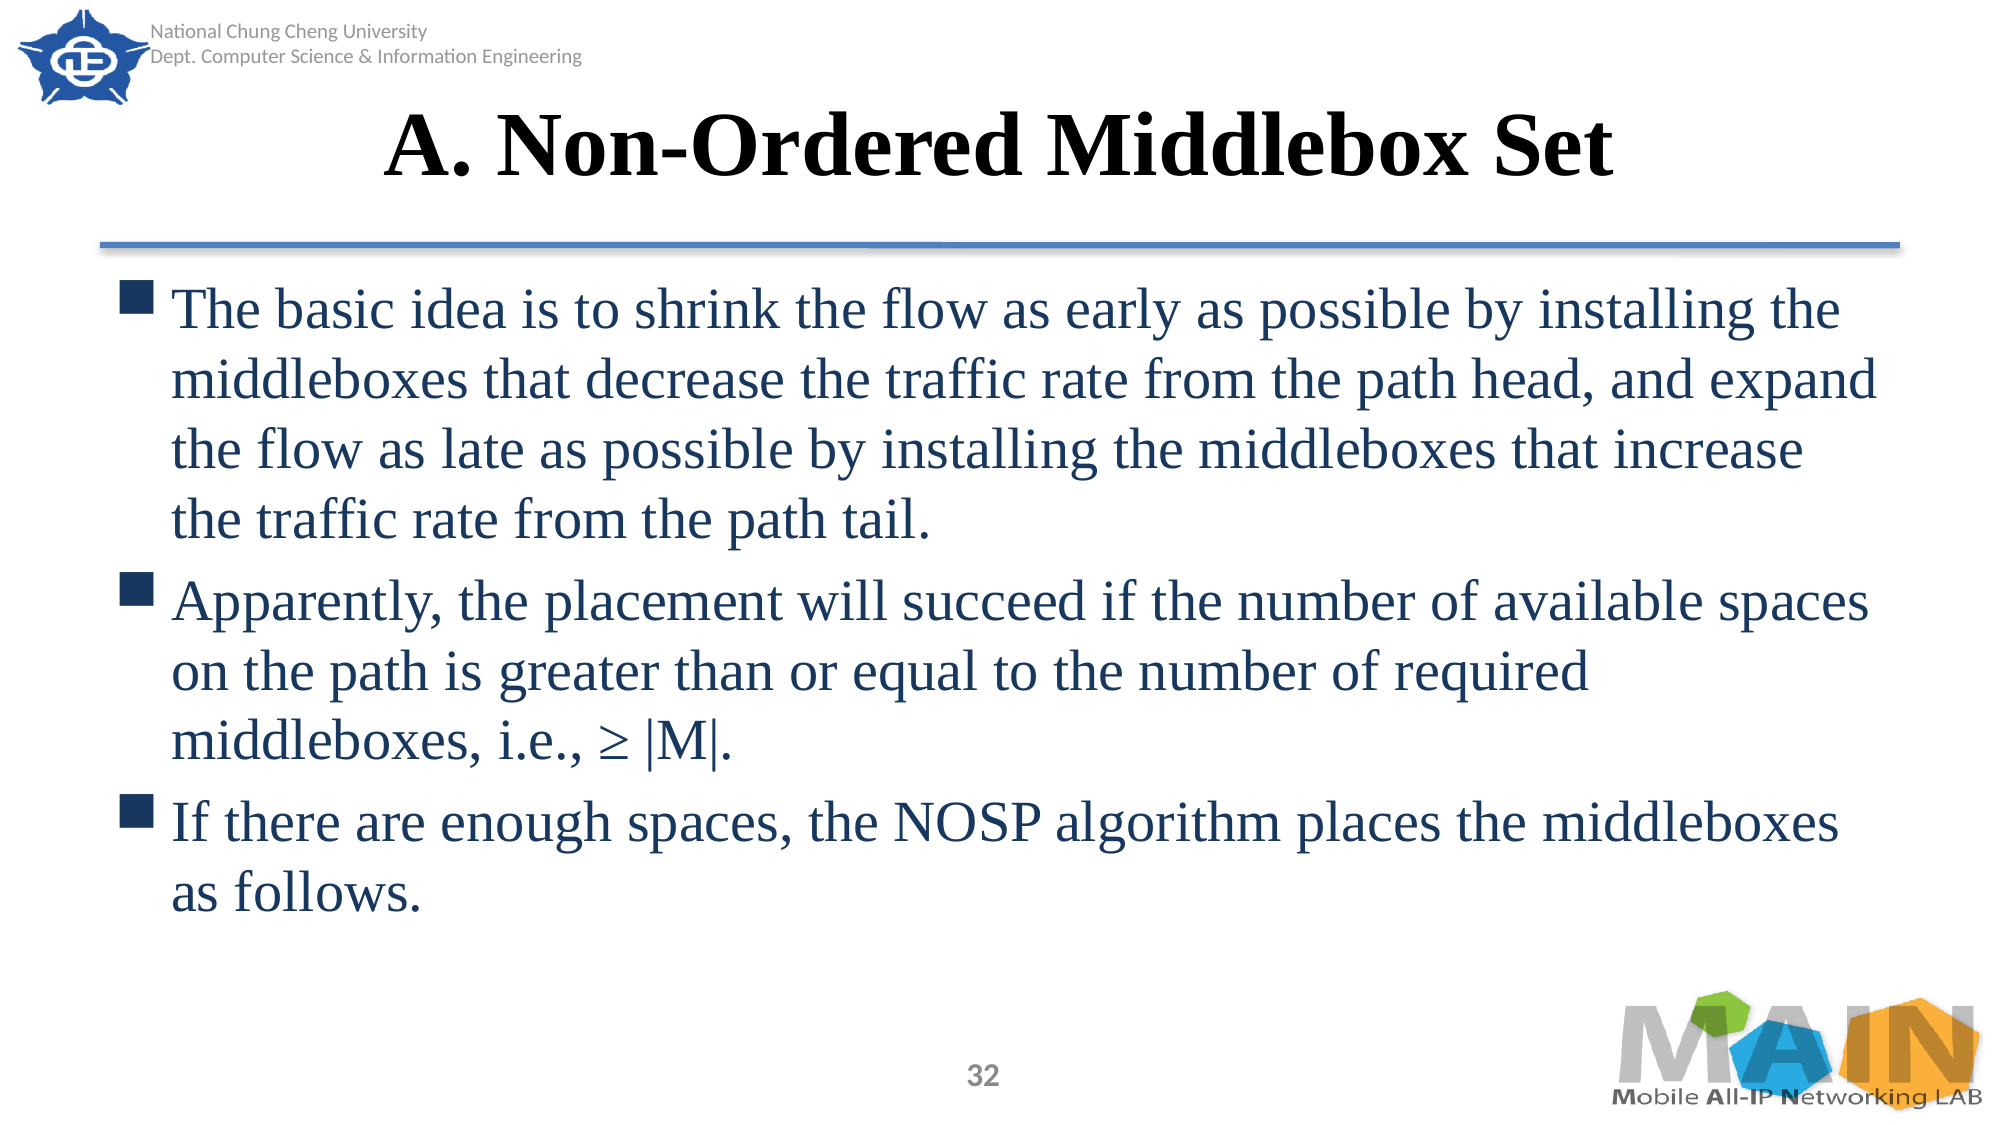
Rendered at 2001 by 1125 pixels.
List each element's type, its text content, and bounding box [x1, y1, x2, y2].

title A. Non-Ordered Middlebox Set [99, 44, 1901, 233]
picture [1400, 987, 1984, 1113]
slide_number 32 [750, 1042, 1217, 1103]
picture [0, 0, 168, 113]
